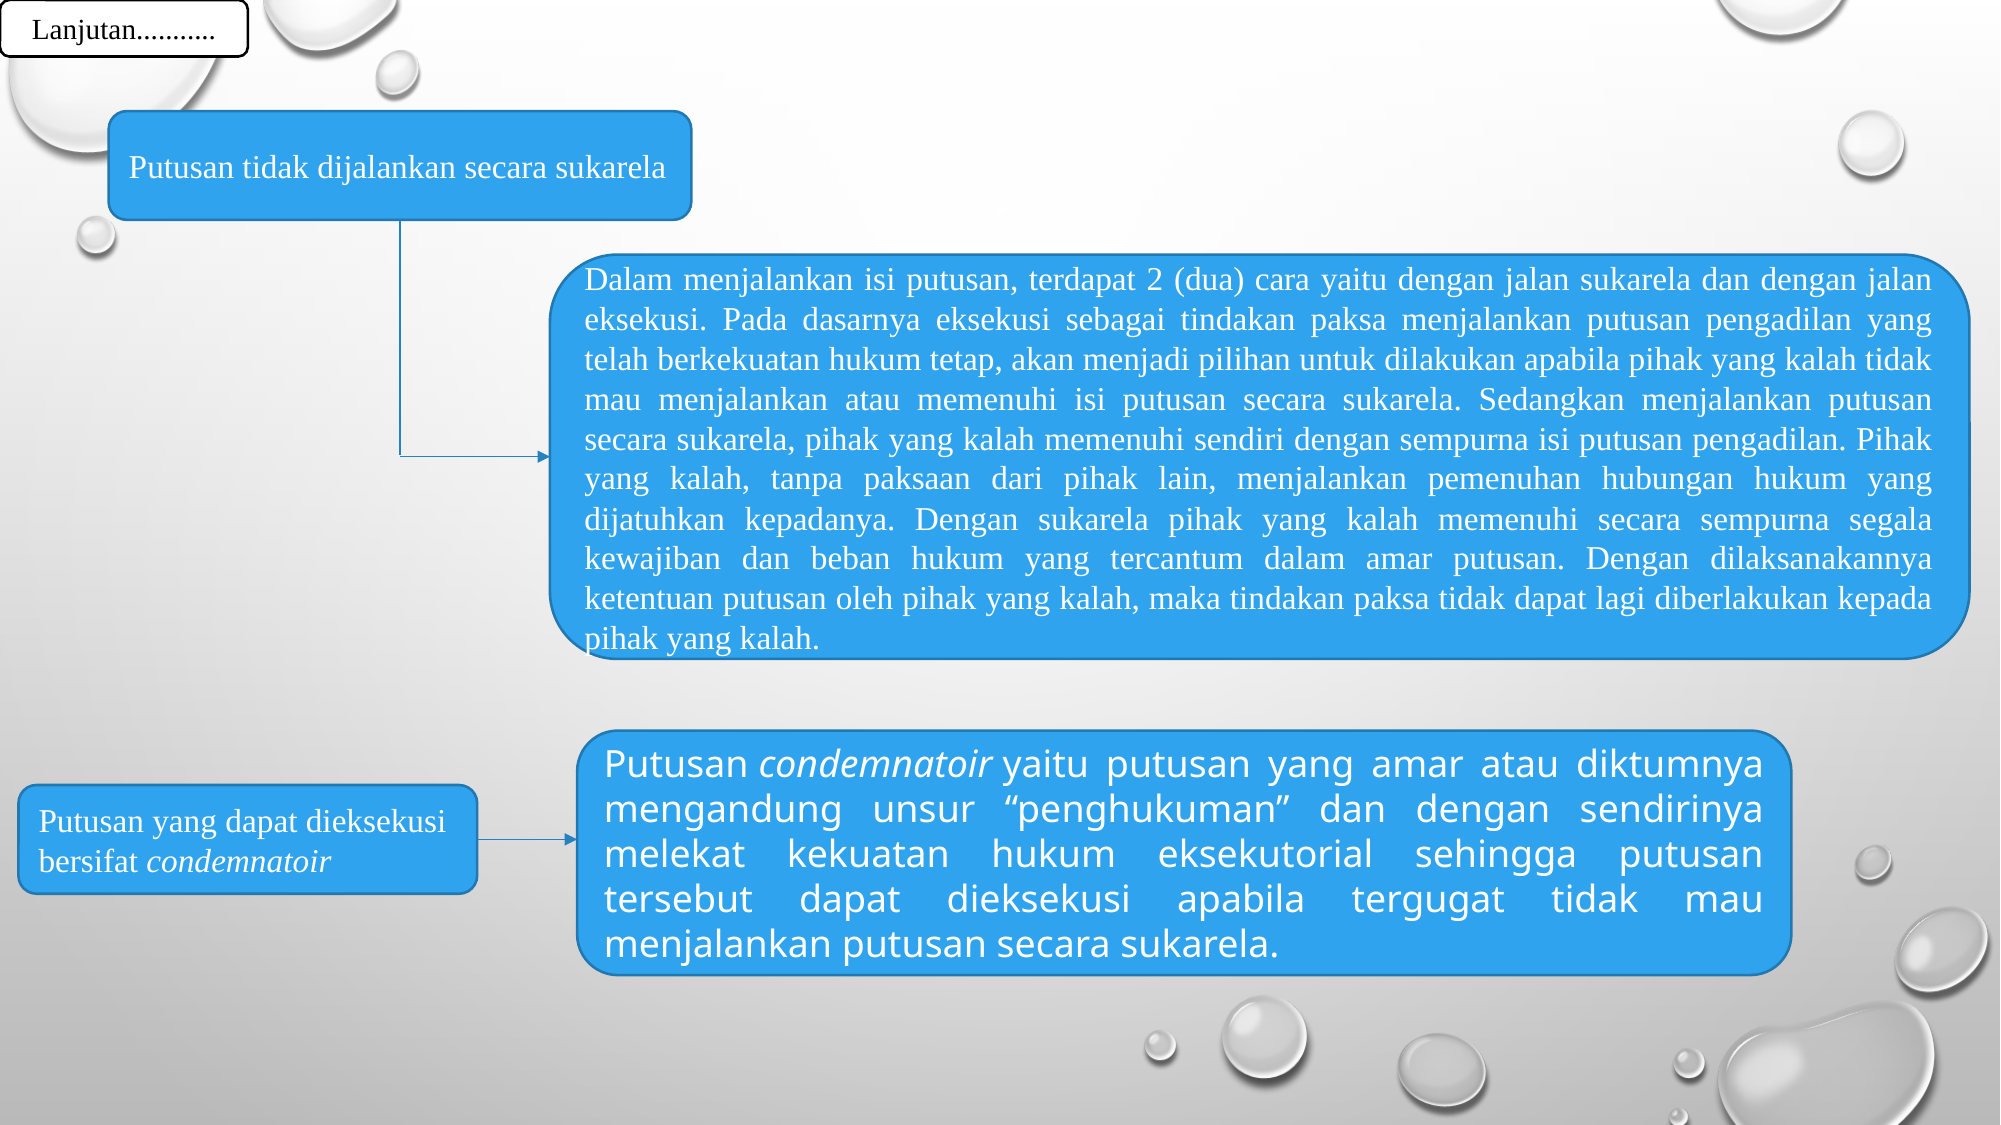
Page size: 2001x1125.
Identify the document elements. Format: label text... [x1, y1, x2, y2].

text_box Putusan tidak dijalankan secara sukarela [107, 109, 693, 222]
text_box Putusan condemnatoir yaitu putusan yang amar atau diktumnya mengandung unsur “penghukuman” dan dengan sendirinya melekat kekuatan hukum eksekutorial sehingga putusan tersebut dapat dieksekusi apabila tergugat tidak mau menjalankan putusan secara sukarela. [575, 729, 1793, 977]
text_box Putusan yang dapat dieksekusi bersifat condemnatoir [17, 783, 479, 896]
text_box Lanjutan........... [0, 0, 250, 58]
text_box Dalam menjalankan isi putusan, terdapat 2 (dua) cara yaitu dengan jalan sukarela dan dengan jalan eksekusi. Pada dasarnya eksekusi sebagai tindakan paksa menjalankan putusan pengadilan yang telah berkekuatan hukum tetap, akan menjadi pilihan untuk dilakukan apabila pihak yang kalah tidak mau menjalankan atau memenuhi isi putusan secara sukarela. Sedangkan menjalankan putusan secara sukarela, pihak yang kalah memenuhi sendiri dengan sempurna isi putusan pengadilan. Pihak yang kalah, tanpa paksaan dari pihak lain, menjalankan pemenuhan hubungan hukum yang dijatuhkan kepadanya. Dengan sukarela pihak yang kalah memenuhi secara sempurna segala kewajiban dan beban hukum yang tercantum dalam amar putusan. Dengan dilaksanakannya ketentuan putusan oleh pihak yang kalah, maka tindakan paksa tidak dapat lagi diberlakukan kepada pihak yang kalah. [548, 253, 1971, 661]
picture [0, 0, 2000, 1125]
